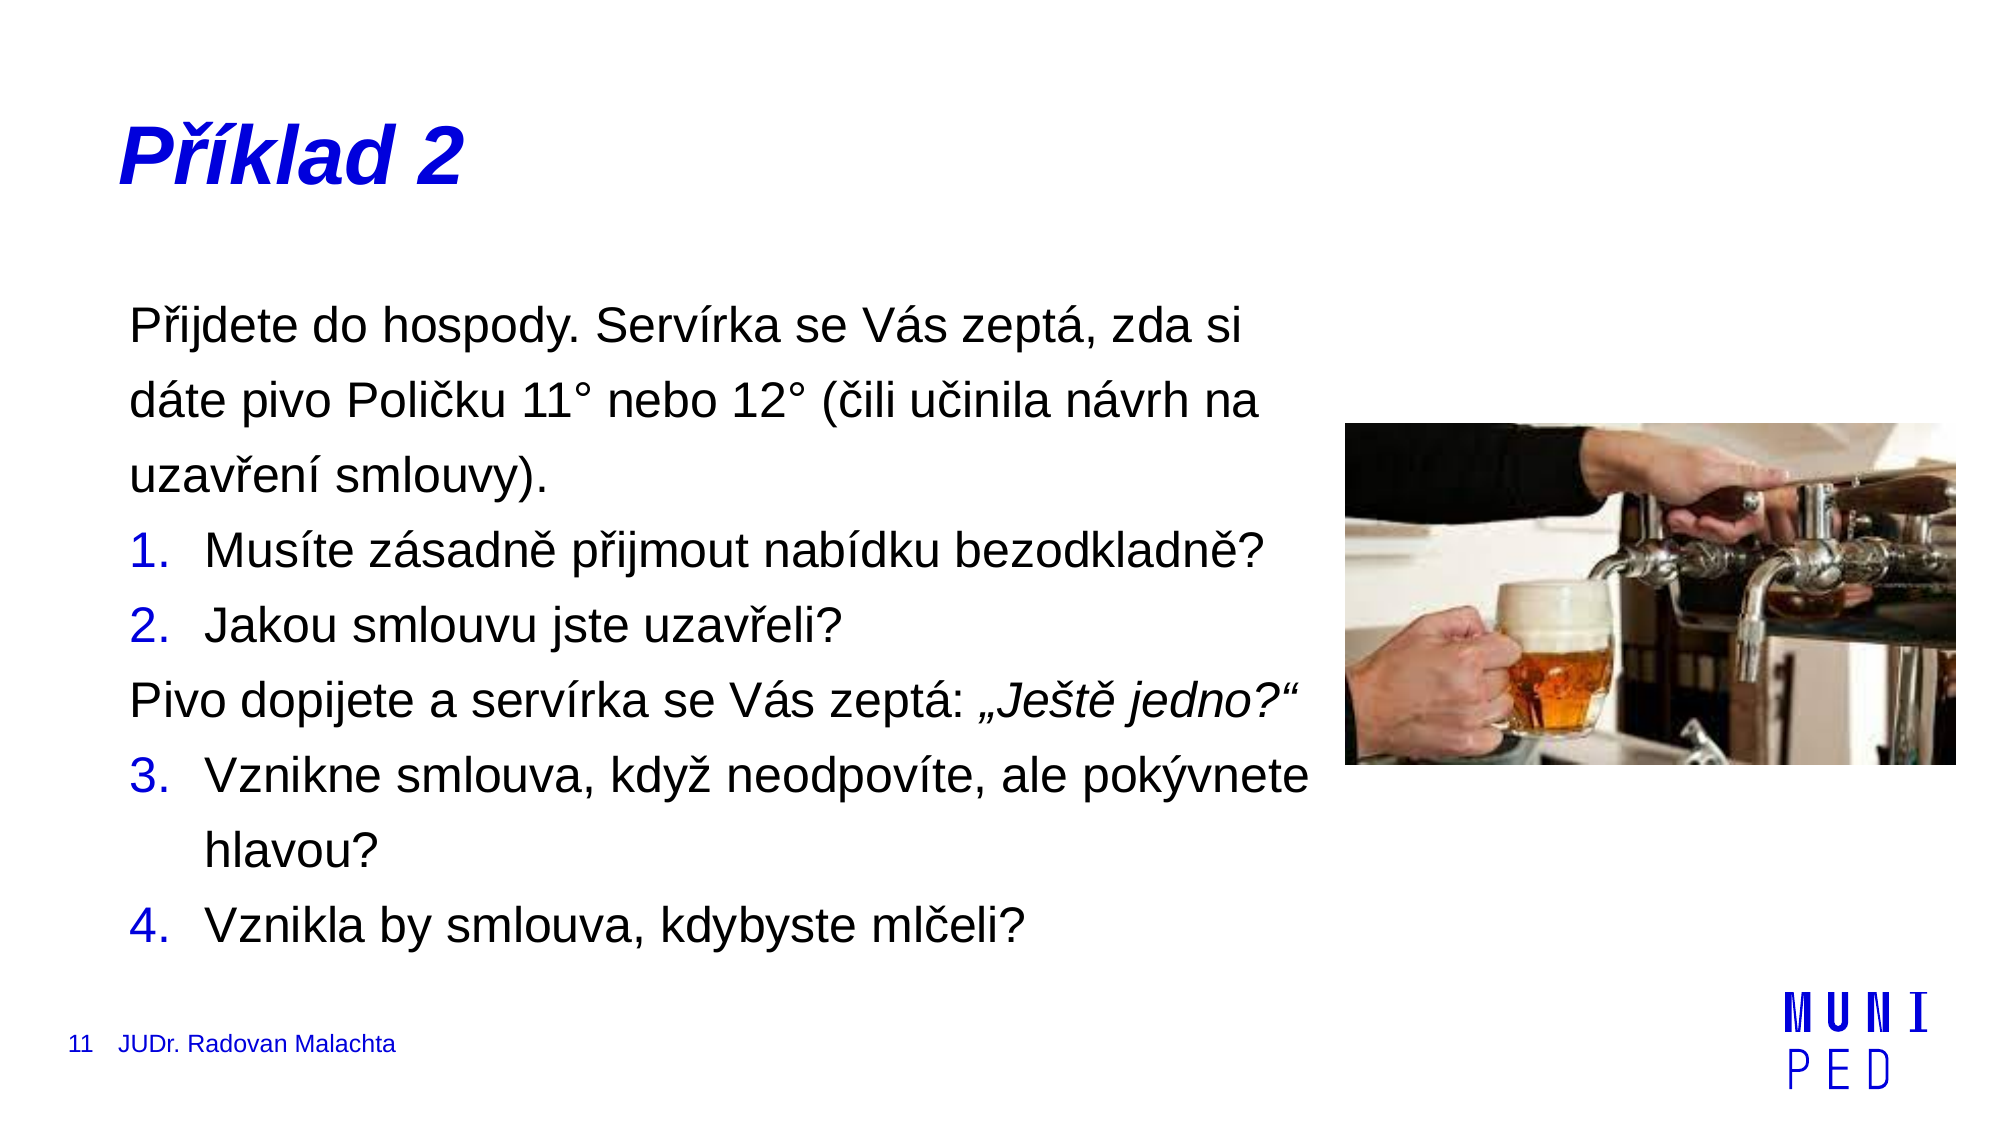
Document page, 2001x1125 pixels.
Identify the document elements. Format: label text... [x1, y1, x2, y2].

footer JUDr. Radovan Malachta [118, 1021, 1418, 1063]
picture [1345, 423, 1956, 766]
title Příklad 2 [118, 118, 1883, 193]
slide_number 11 [67, 1021, 110, 1063]
list Přijdete do hospody. Servírka se Vás zeptá, zda si dáte pivo Poličku 11° nebo 12° (čili učinila návrh na uzavření smlouvy). Musíte zásadně přijmout nabídku bezodkladně? Jakou smlouvu jste uzavřeli? Pivo dopijete a servírka se Vás zeptá: „Ještě jedno?“ Vznikne smlouva, když neodpovíte, ale pokývnete hlavou? Vznikla by smlouva, kdybyste mlčeli? [118, 277, 1346, 957]
